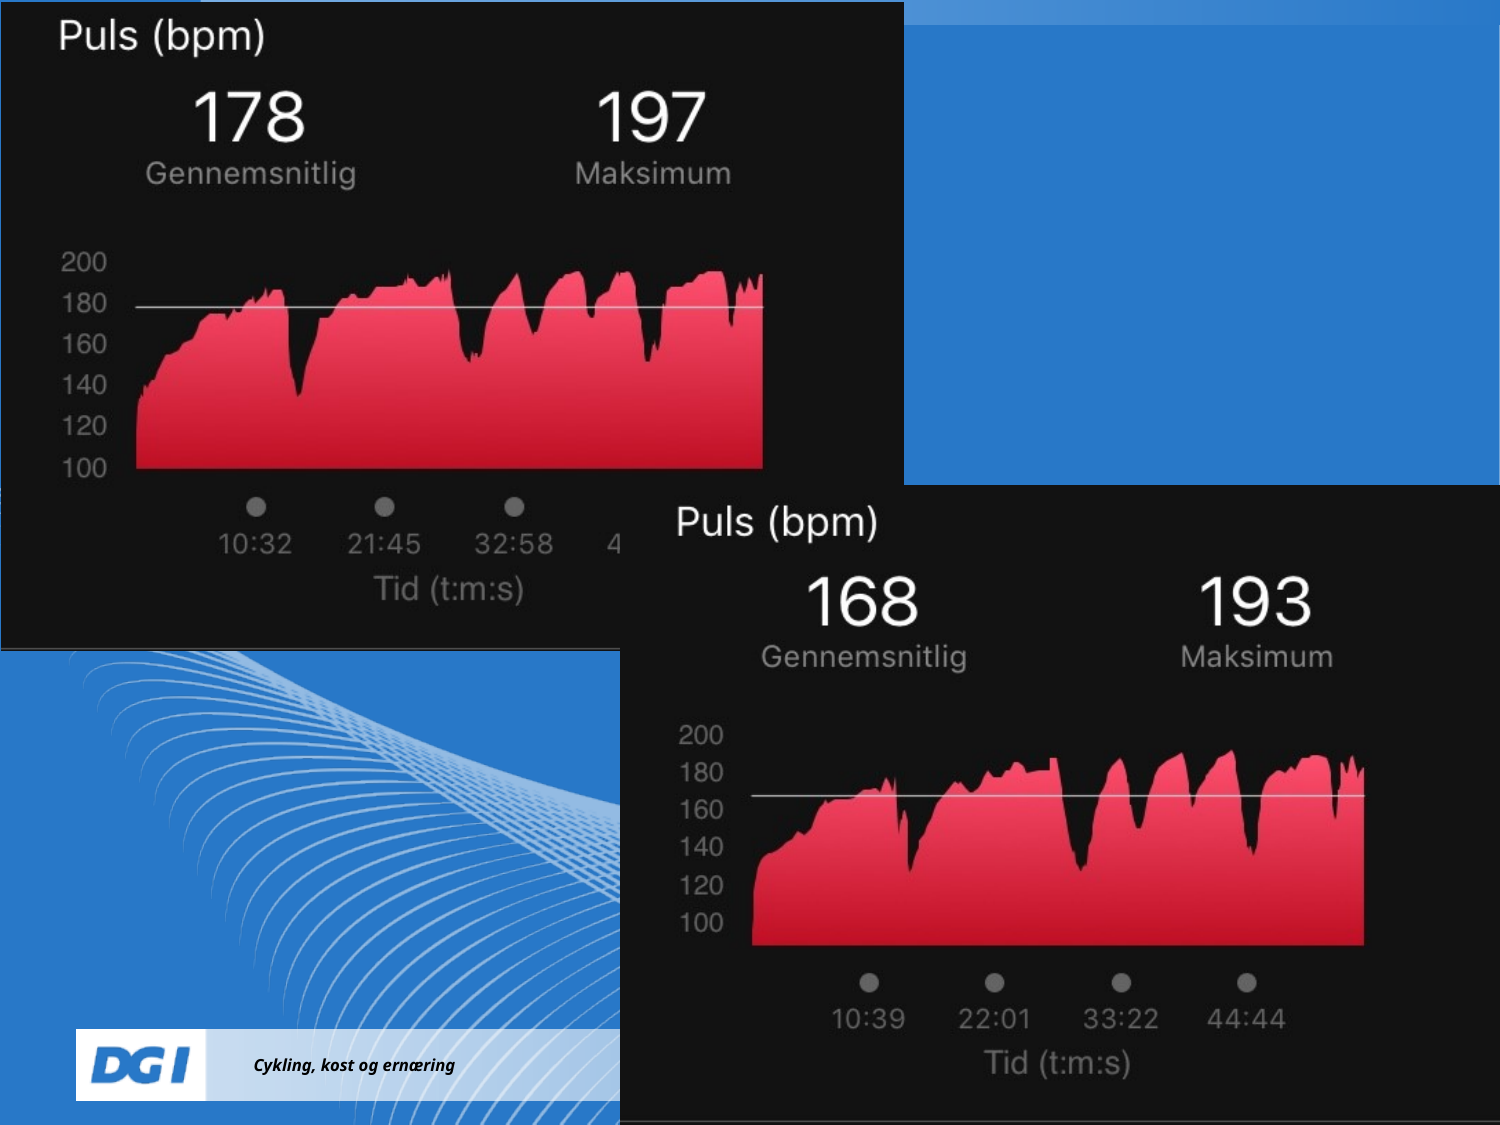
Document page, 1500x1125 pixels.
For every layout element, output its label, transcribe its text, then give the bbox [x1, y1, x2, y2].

picture [0, 2, 1500, 1125]
footer Cykling, kost og ernæring [206, 1029, 614, 1100]
